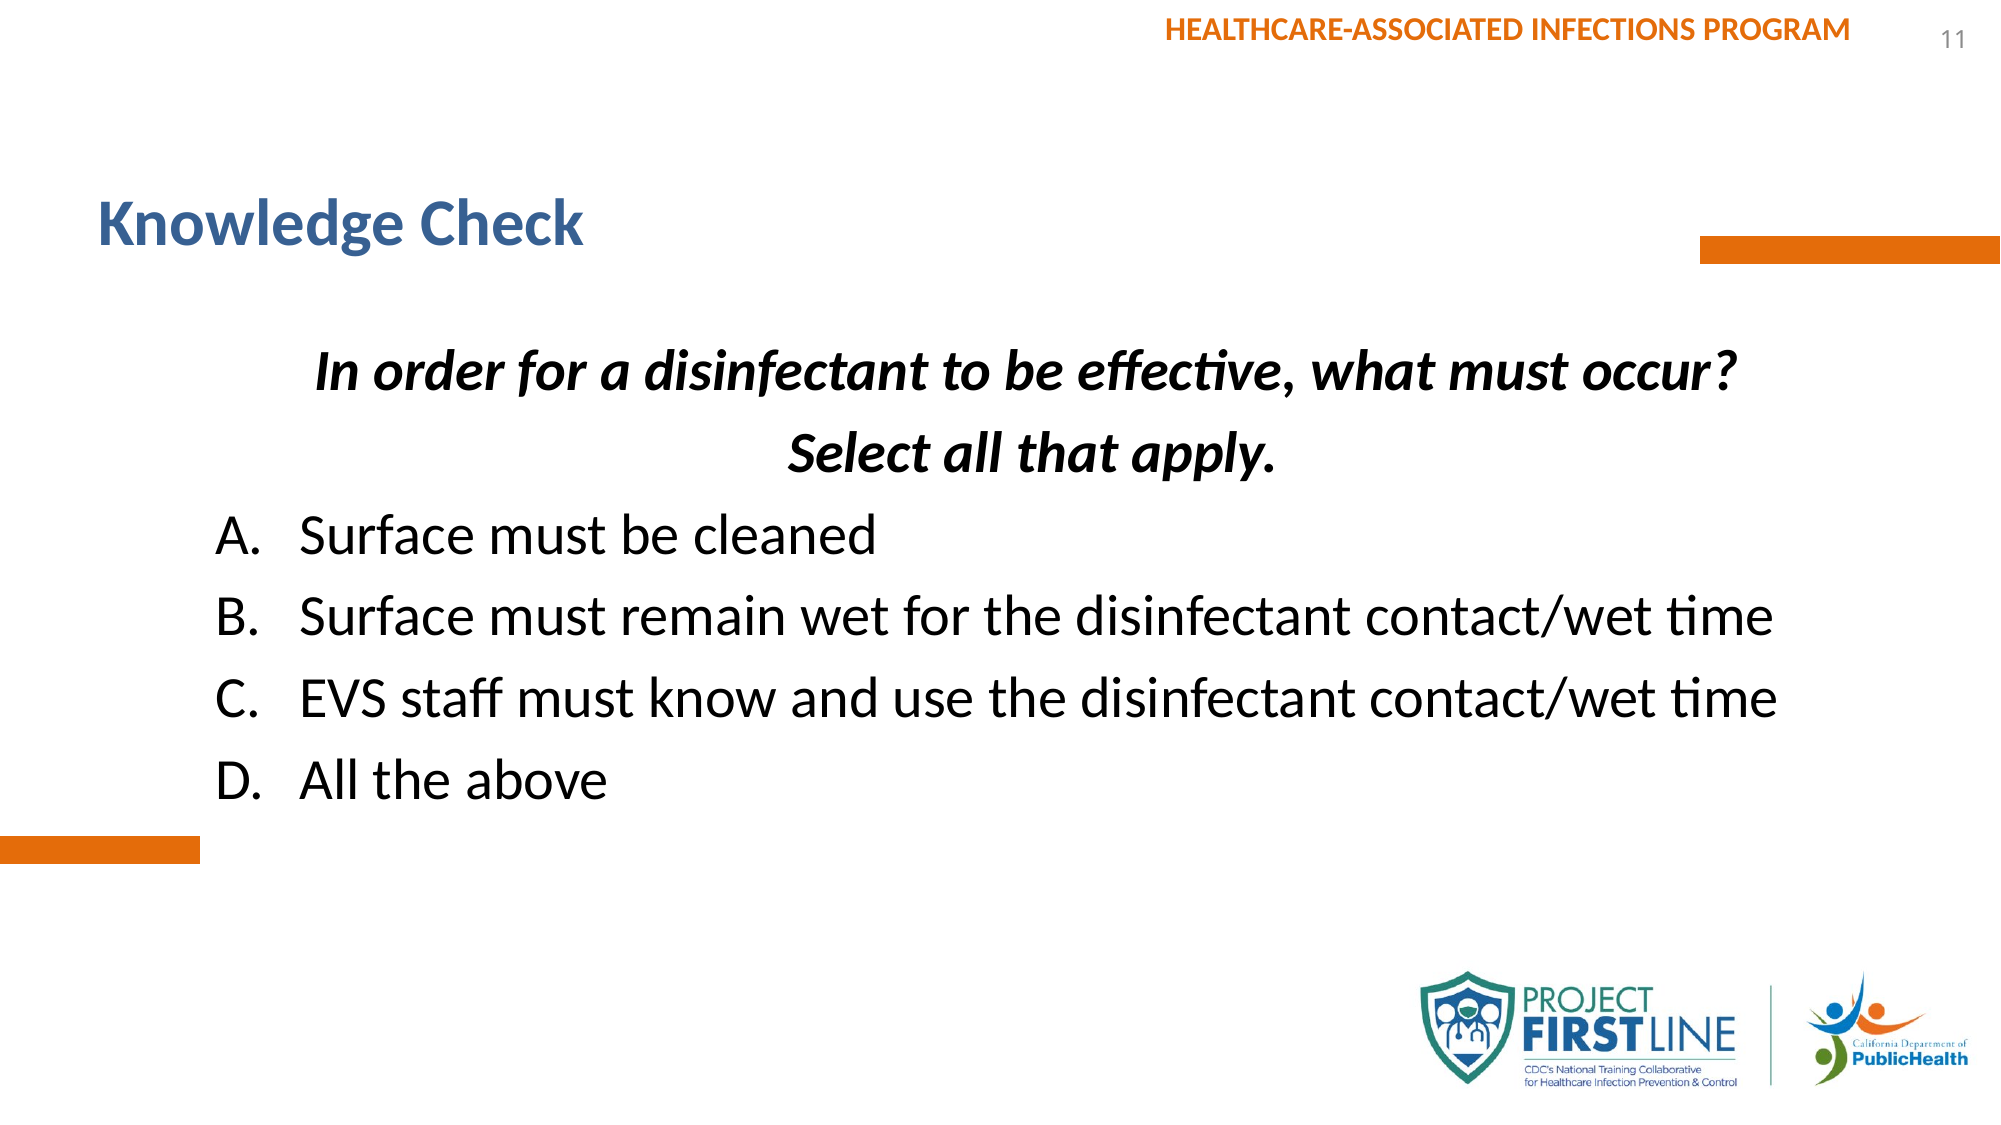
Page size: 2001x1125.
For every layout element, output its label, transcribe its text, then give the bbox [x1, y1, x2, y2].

title Knowledge Check [83, 125, 1696, 313]
picture [1357, 933, 2000, 1125]
list In order for a disinfectant to be effective, what must occur? Select all that apply. Surface must be cleaned Surface must remain wet for the disinfectant contact/wet time EVS staff must know and use the disinfectant contact/wet time All the above [200, 324, 1867, 1005]
slide_number 11 [1866, 10, 1984, 71]
